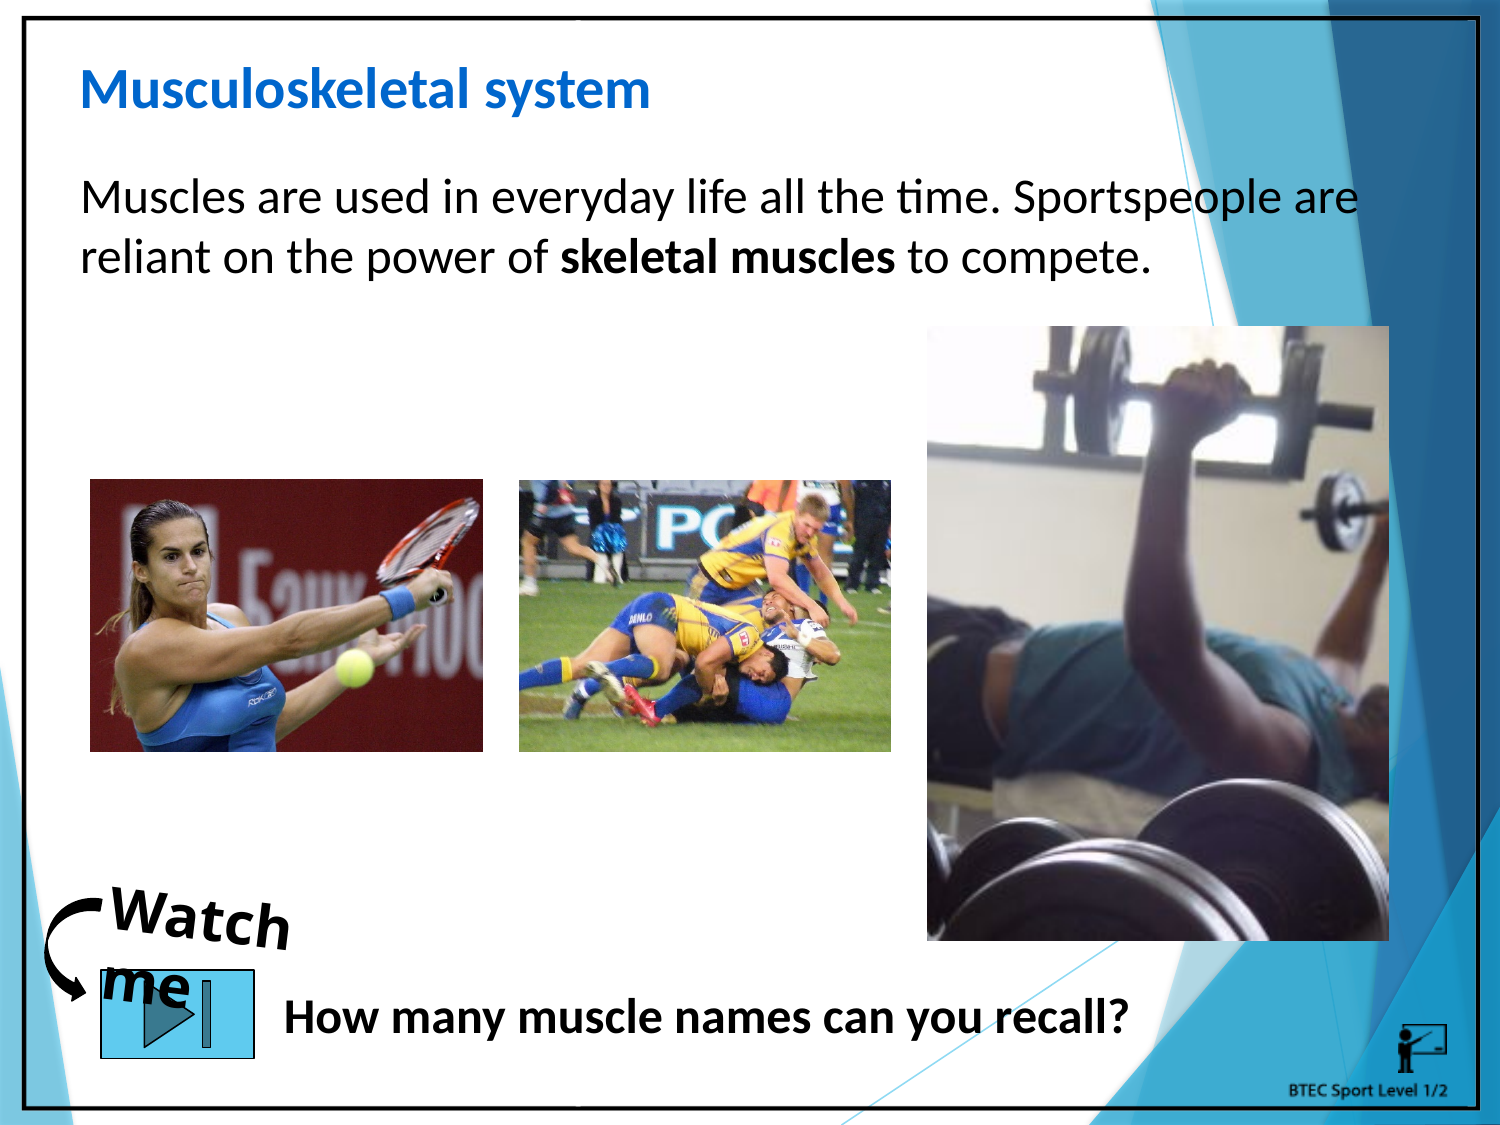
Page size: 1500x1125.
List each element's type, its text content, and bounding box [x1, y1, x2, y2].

text_box Muscles are used in everyday life all the time. Sportspeople are reliant on the power of skeletal muscles to compete. [65, 156, 1425, 291]
text_box [101, 1010, 254, 1059]
text_box How many muscle names can you recall? [269, 976, 1146, 1051]
picture [0, 0, 1500, 1125]
text_box Musculoskeletal system [64, 42, 1483, 128]
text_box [45, 880, 415, 1002]
